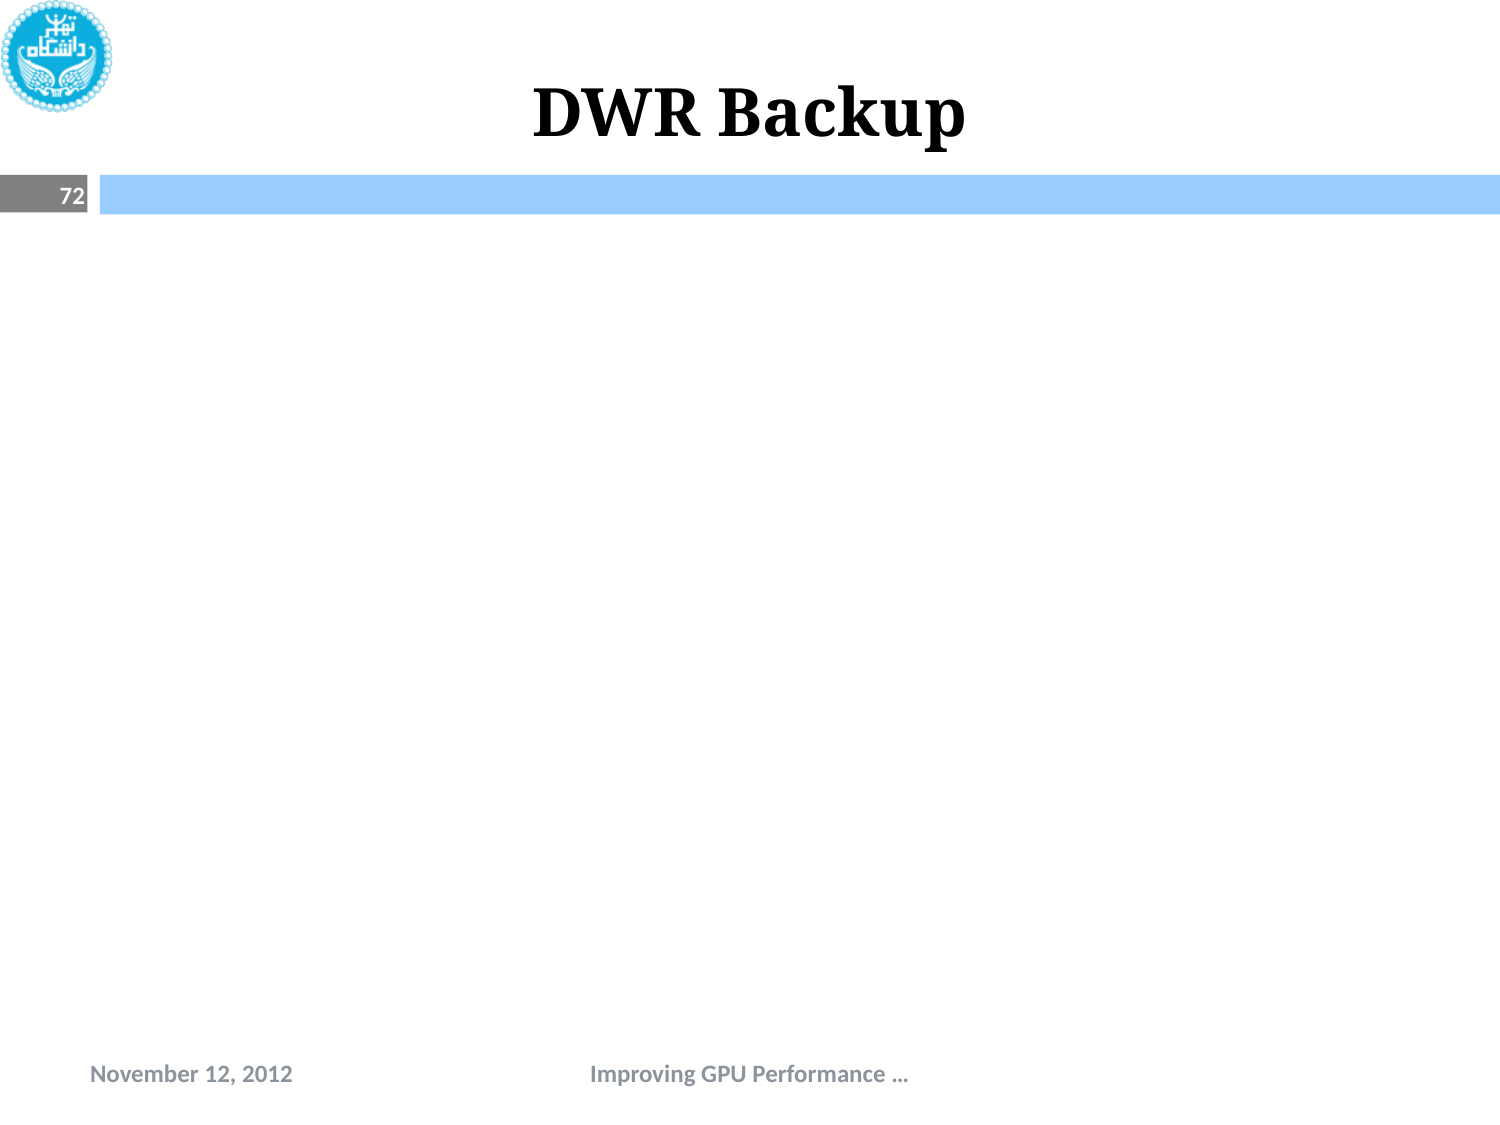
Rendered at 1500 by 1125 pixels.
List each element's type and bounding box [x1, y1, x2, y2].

slide_number [75, 1042, 425, 1103]
footer [512, 1042, 988, 1103]
title [75, 45, 1425, 175]
picture [27, 14, 85, 57]
picture [18, 46, 75, 97]
slide_number [0, 164, 100, 225]
picture [0, 0, 113, 113]
